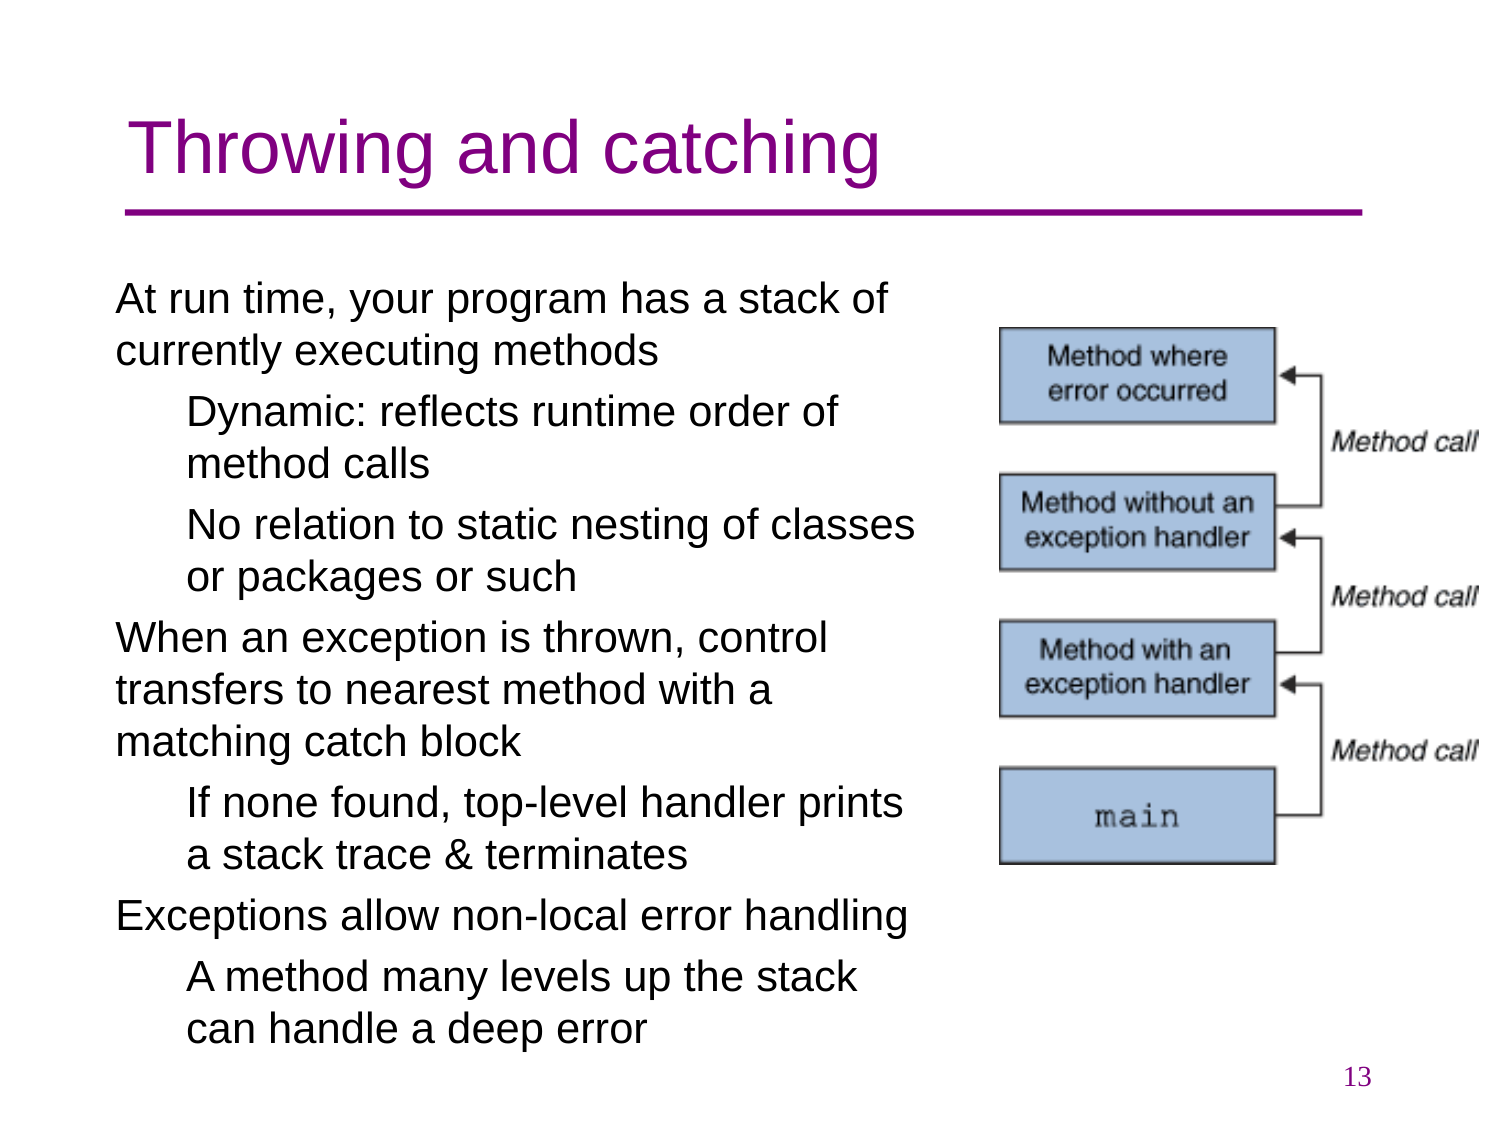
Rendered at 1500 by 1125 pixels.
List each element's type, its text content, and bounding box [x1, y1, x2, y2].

slide_number 13 [1074, 1049, 1388, 1125]
title Throwing and catching [112, 50, 1388, 238]
list At run time, your program has a stack of currently executing methods Dynamic: reflects runtime order of method calls No relation to static nesting of classes or packages or such When an exception is thrown, control transfers to nearest method with a matching catch block If none found, top-level handler prints a stack trace & terminates Exceptions allow non-local error handling A method many levels up the stack can handle a deep error [100, 262, 938, 1063]
picture [999, 326, 1479, 865]
